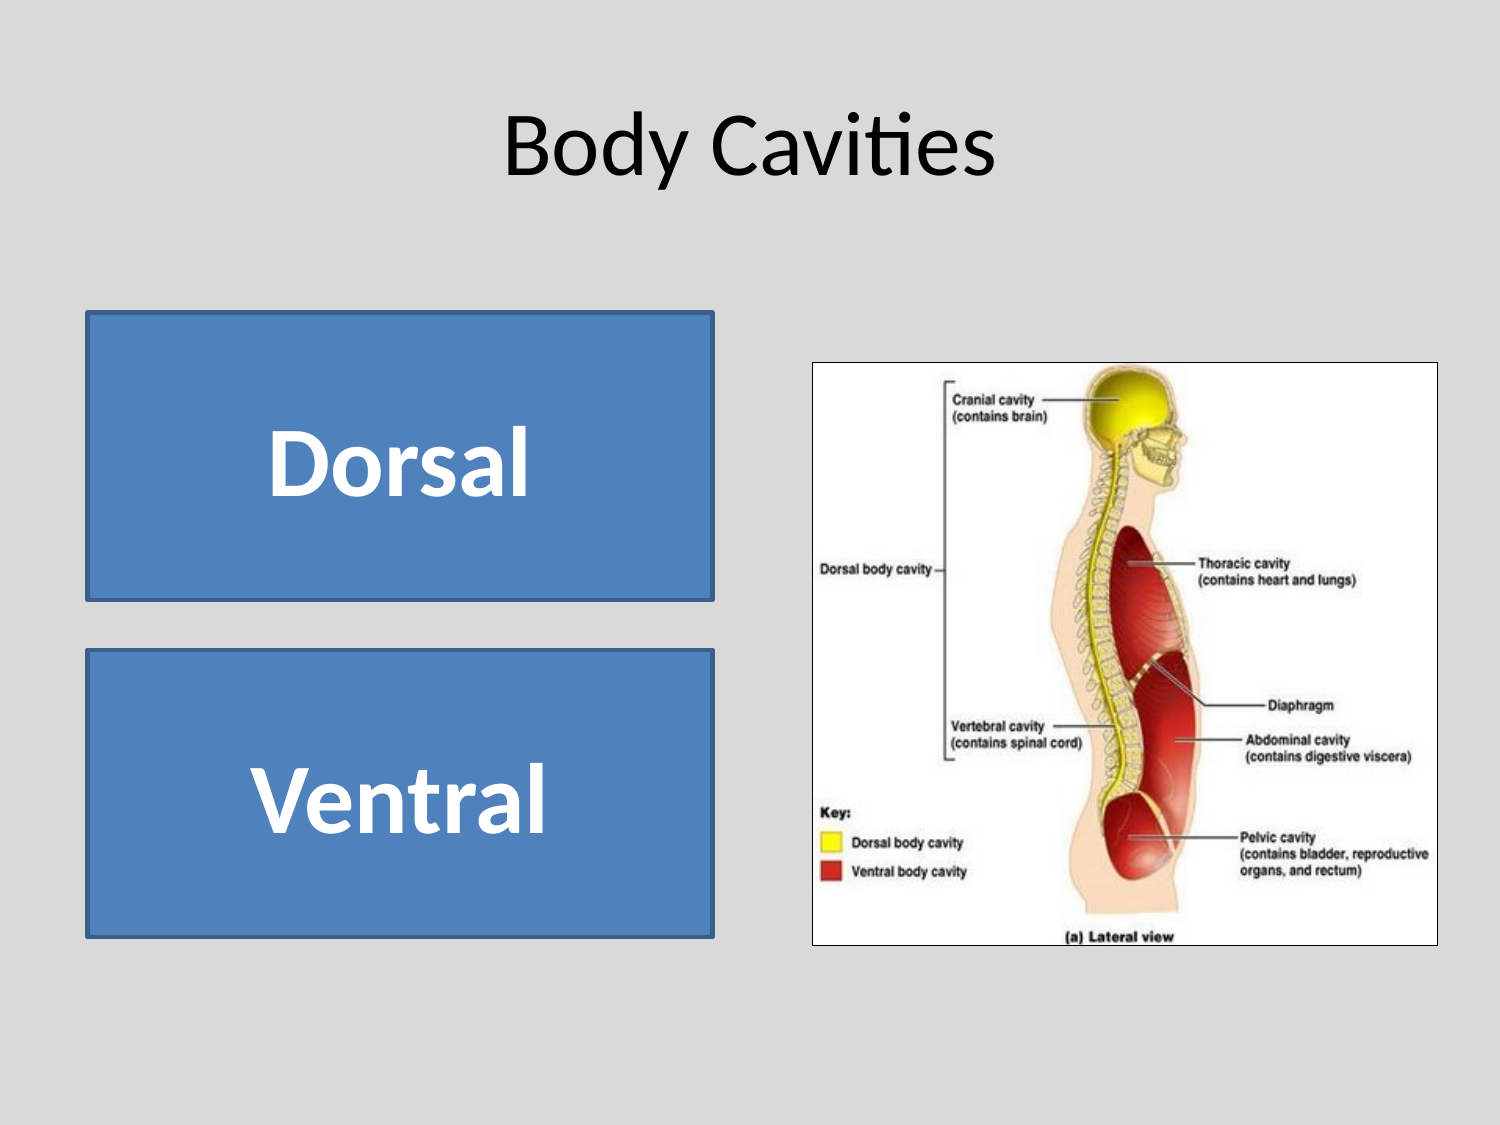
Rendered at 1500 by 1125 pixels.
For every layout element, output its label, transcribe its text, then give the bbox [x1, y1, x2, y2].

text_box Dorsal [85, 310, 715, 602]
picture [812, 362, 1438, 946]
title Body Cavities [75, 45, 1425, 233]
text_box Ventral [85, 648, 715, 939]
